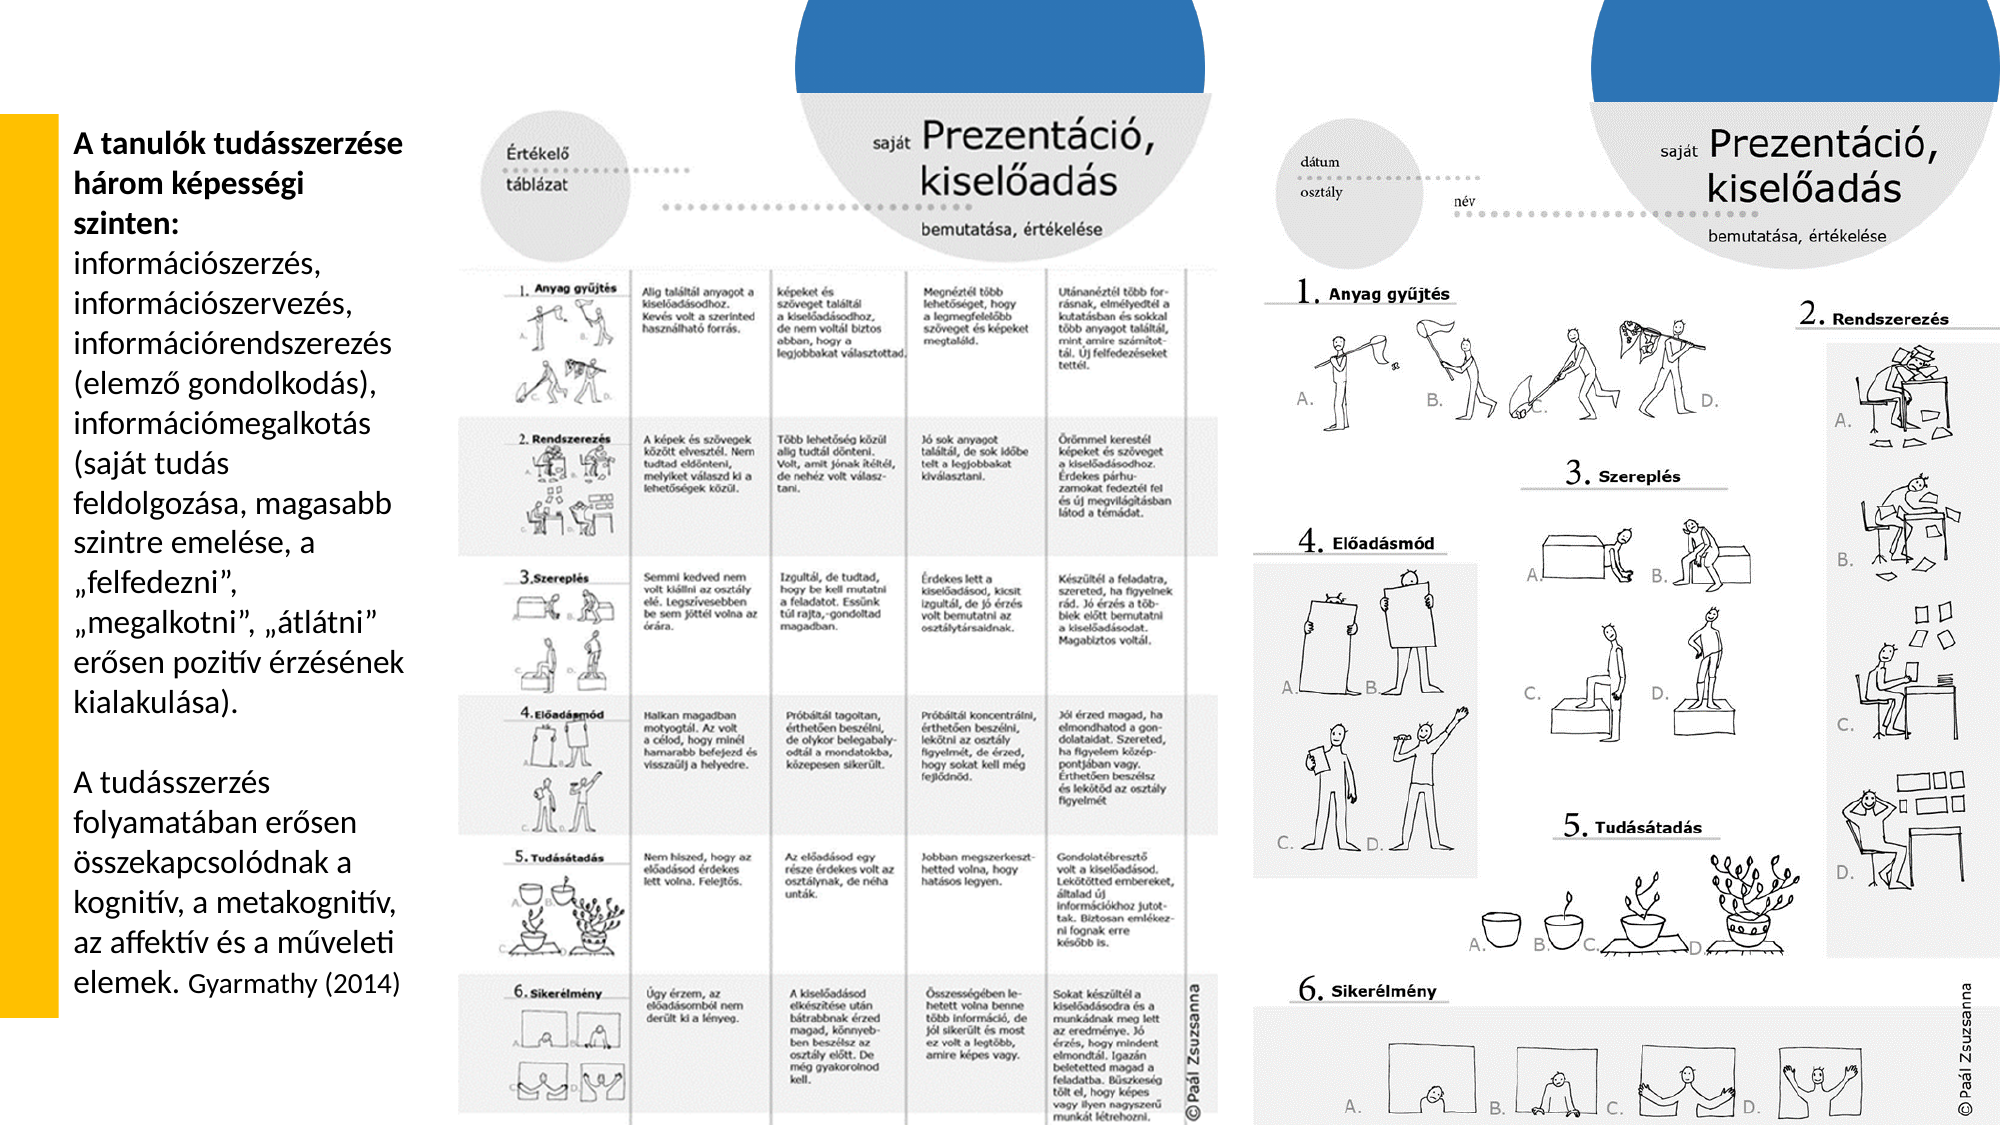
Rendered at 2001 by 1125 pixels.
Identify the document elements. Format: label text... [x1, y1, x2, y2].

picture [458, 0, 1218, 1125]
text_box A tanulók tudásszerzése három képességi szinten: információszerzés, információszervezés, információrendszerezés (elemző gondolkodás), információmegalkotás (saját tudás feldolgozása, magasabb szintre emelése, a „felfedezni”, „megalkotni”, „átlátni” erősen pozitív érzésének kialakulása). A tudásszerzés folyamatában erősen összekapcsolódnak a kognitív, a metakognitív, az affektív és a műveleti elemek. Gyarmathy (2014) [58, 114, 423, 1008]
text_box [0, 113, 60, 1019]
picture [1253, 0, 2000, 1125]
